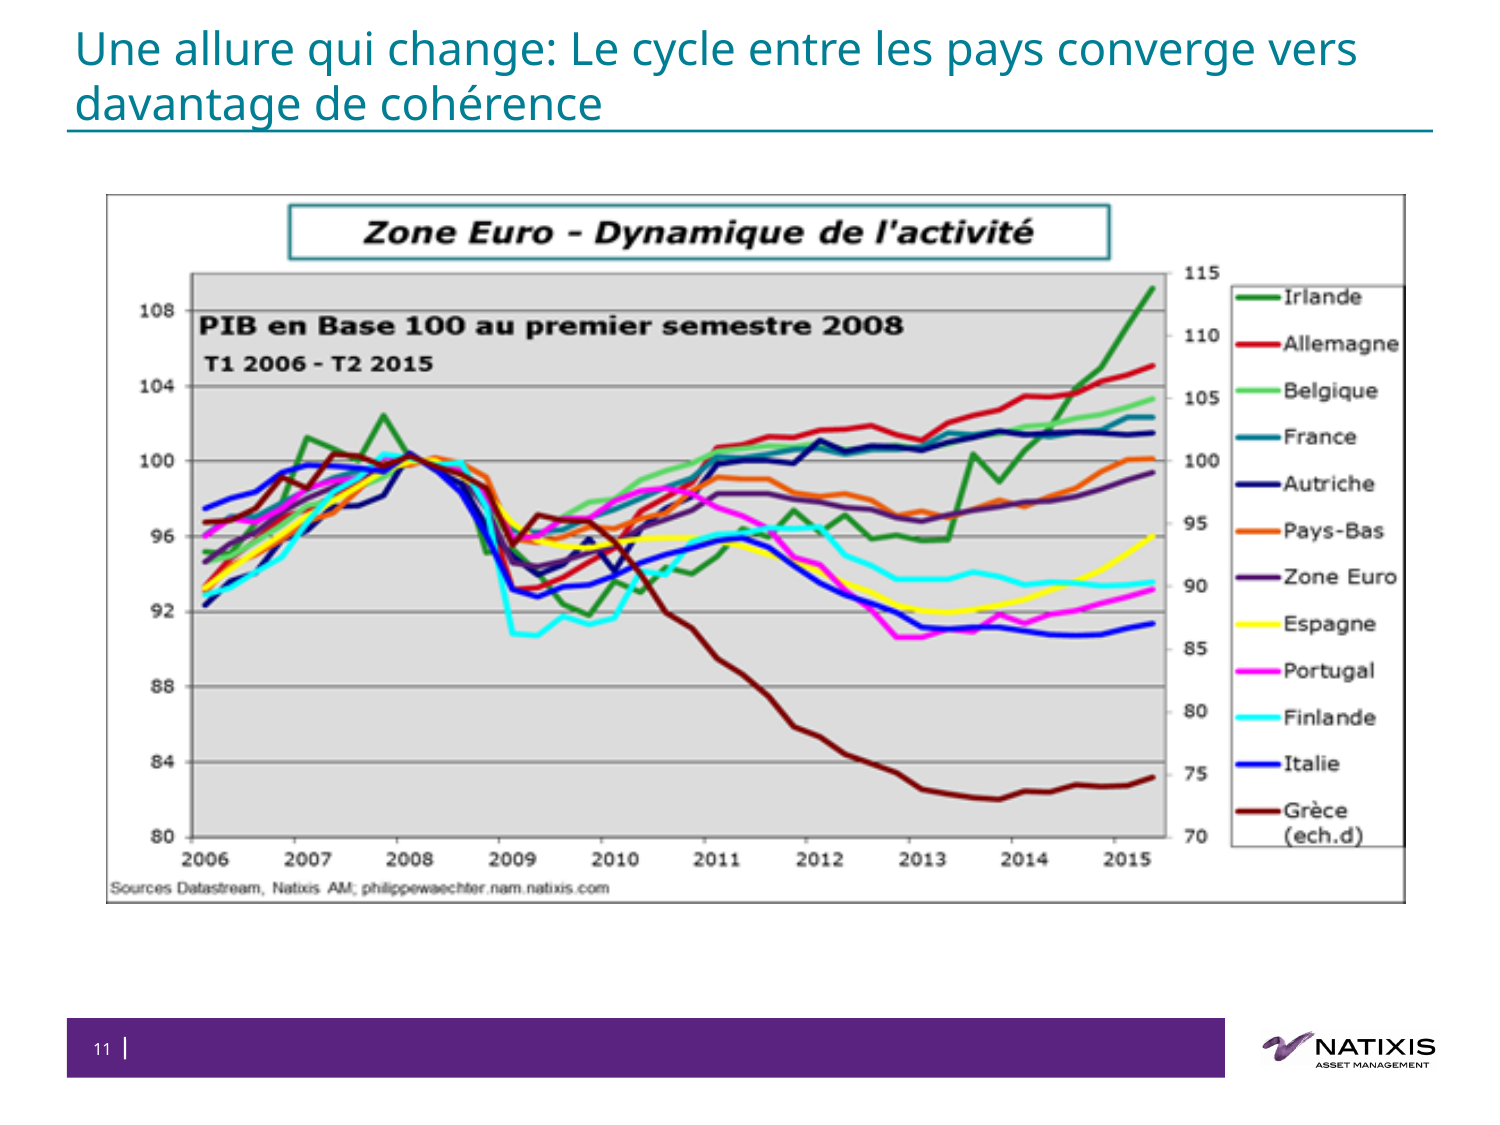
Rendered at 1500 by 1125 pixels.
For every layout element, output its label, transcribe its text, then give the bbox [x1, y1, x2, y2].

slide_number 11 [78, 1038, 113, 1062]
picture [105, 194, 1406, 904]
picture [1260, 1029, 1438, 1070]
title Une allure qui change: Le cycle entre les pays converge vers davantage de cohérence [74, 19, 1438, 80]
